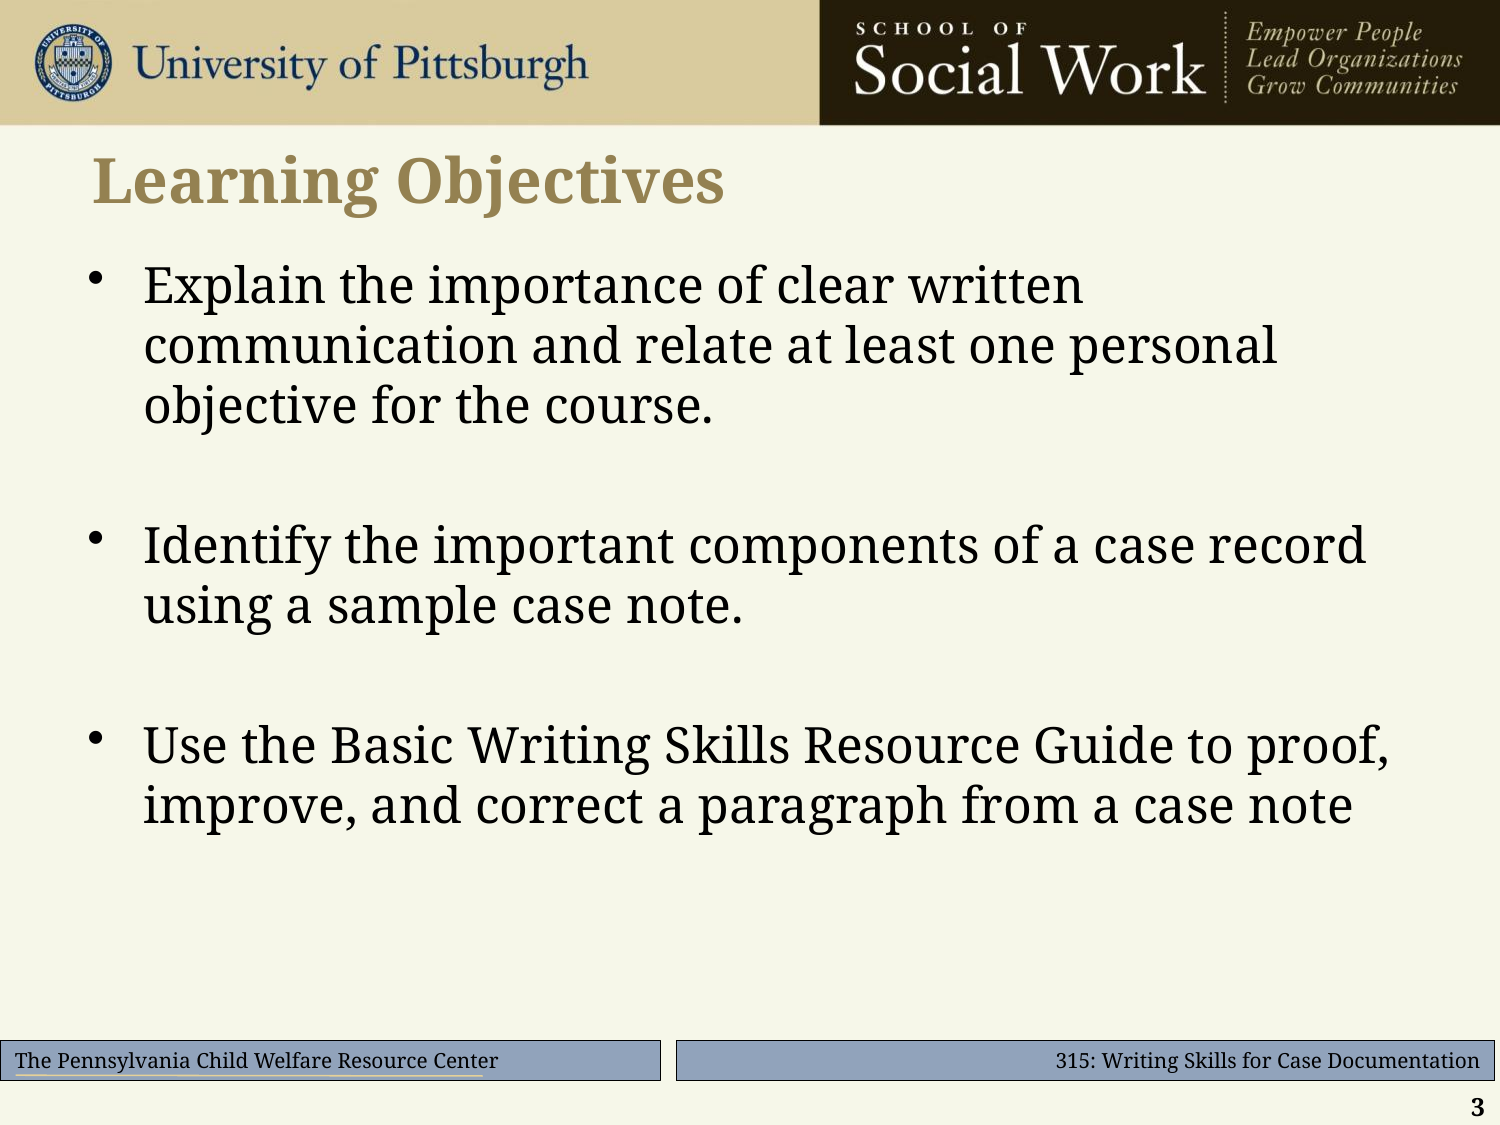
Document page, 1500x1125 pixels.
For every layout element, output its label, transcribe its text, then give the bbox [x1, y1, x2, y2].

picture [0, 0, 1500, 1125]
title Learning Objectives [77, 130, 1428, 228]
list Explain the importance of clear written communication and relate at least one personal objective for the course. Identify the important components of a case record using a sample case note. Use the Basic Writing Skills Resource Guide to proof, improve, and correct a paragraph from a case note [72, 246, 1426, 944]
slide_number 3 [1332, 1083, 1500, 1123]
